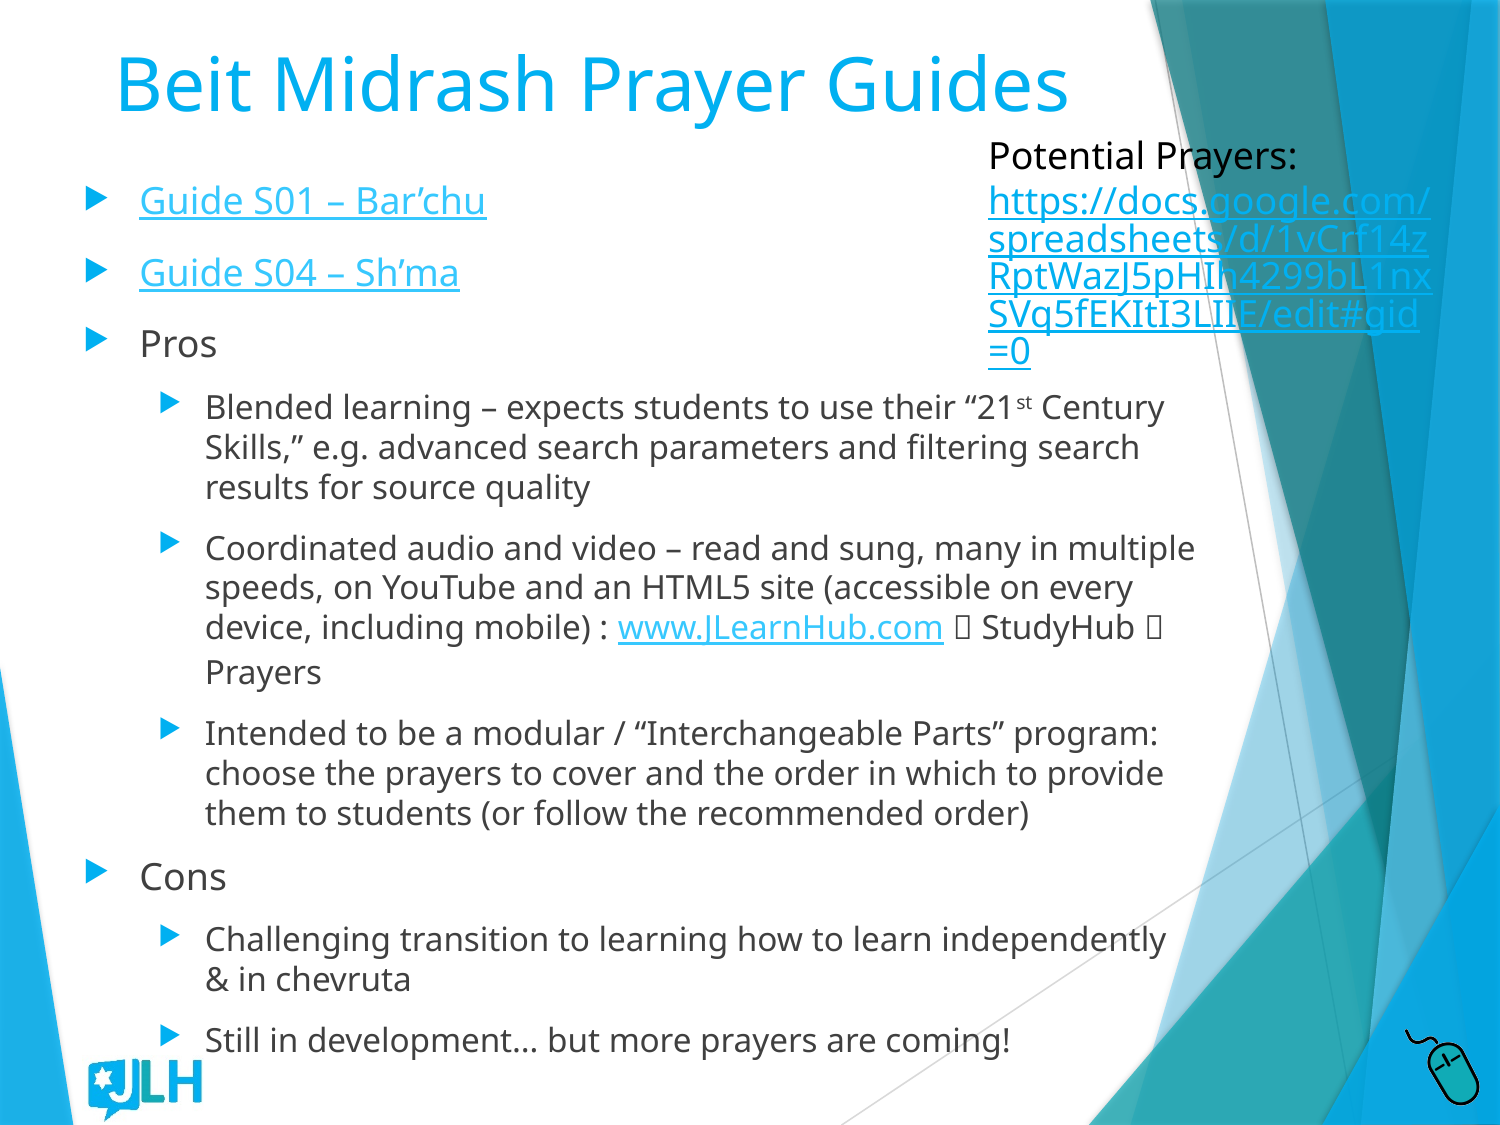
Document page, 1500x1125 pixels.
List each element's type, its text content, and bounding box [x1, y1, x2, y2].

text_box Potential Prayers: https://docs.google.com/spreadsheets/d/1vCrf14zRptWazJ5pHIh4299bL1nxSVq5fEKItI3LIIE/edit#gid=0 [973, 124, 1455, 281]
title Beit Midrash Prayer Guides [99, 29, 1142, 169]
picture [81, 1055, 208, 1125]
picture [1406, 1030, 1479, 1105]
list Guide S01 – Bar’chu Guide S04 – Sh’ma Pros Blended learning – expects students to use their “21st Century Skills,” e.g. advanced search parameters and filtering search results for source quality Coordinated audio and video – read and sung, many in multiple speeds, on YouTube and an HTML5 site (accessible on every device, including mobile) : www.JLearnHub.com  StudyHub  Prayers Intended to be a modular / “Interchangeable Parts” program: choose the prayers to cover and the order in which to provide them to students (or follow the recommended order) Cons Challenging transition to learning how to learn independently & in chevruta Still in development… but more prayers are coming! [68, 169, 1214, 1125]
